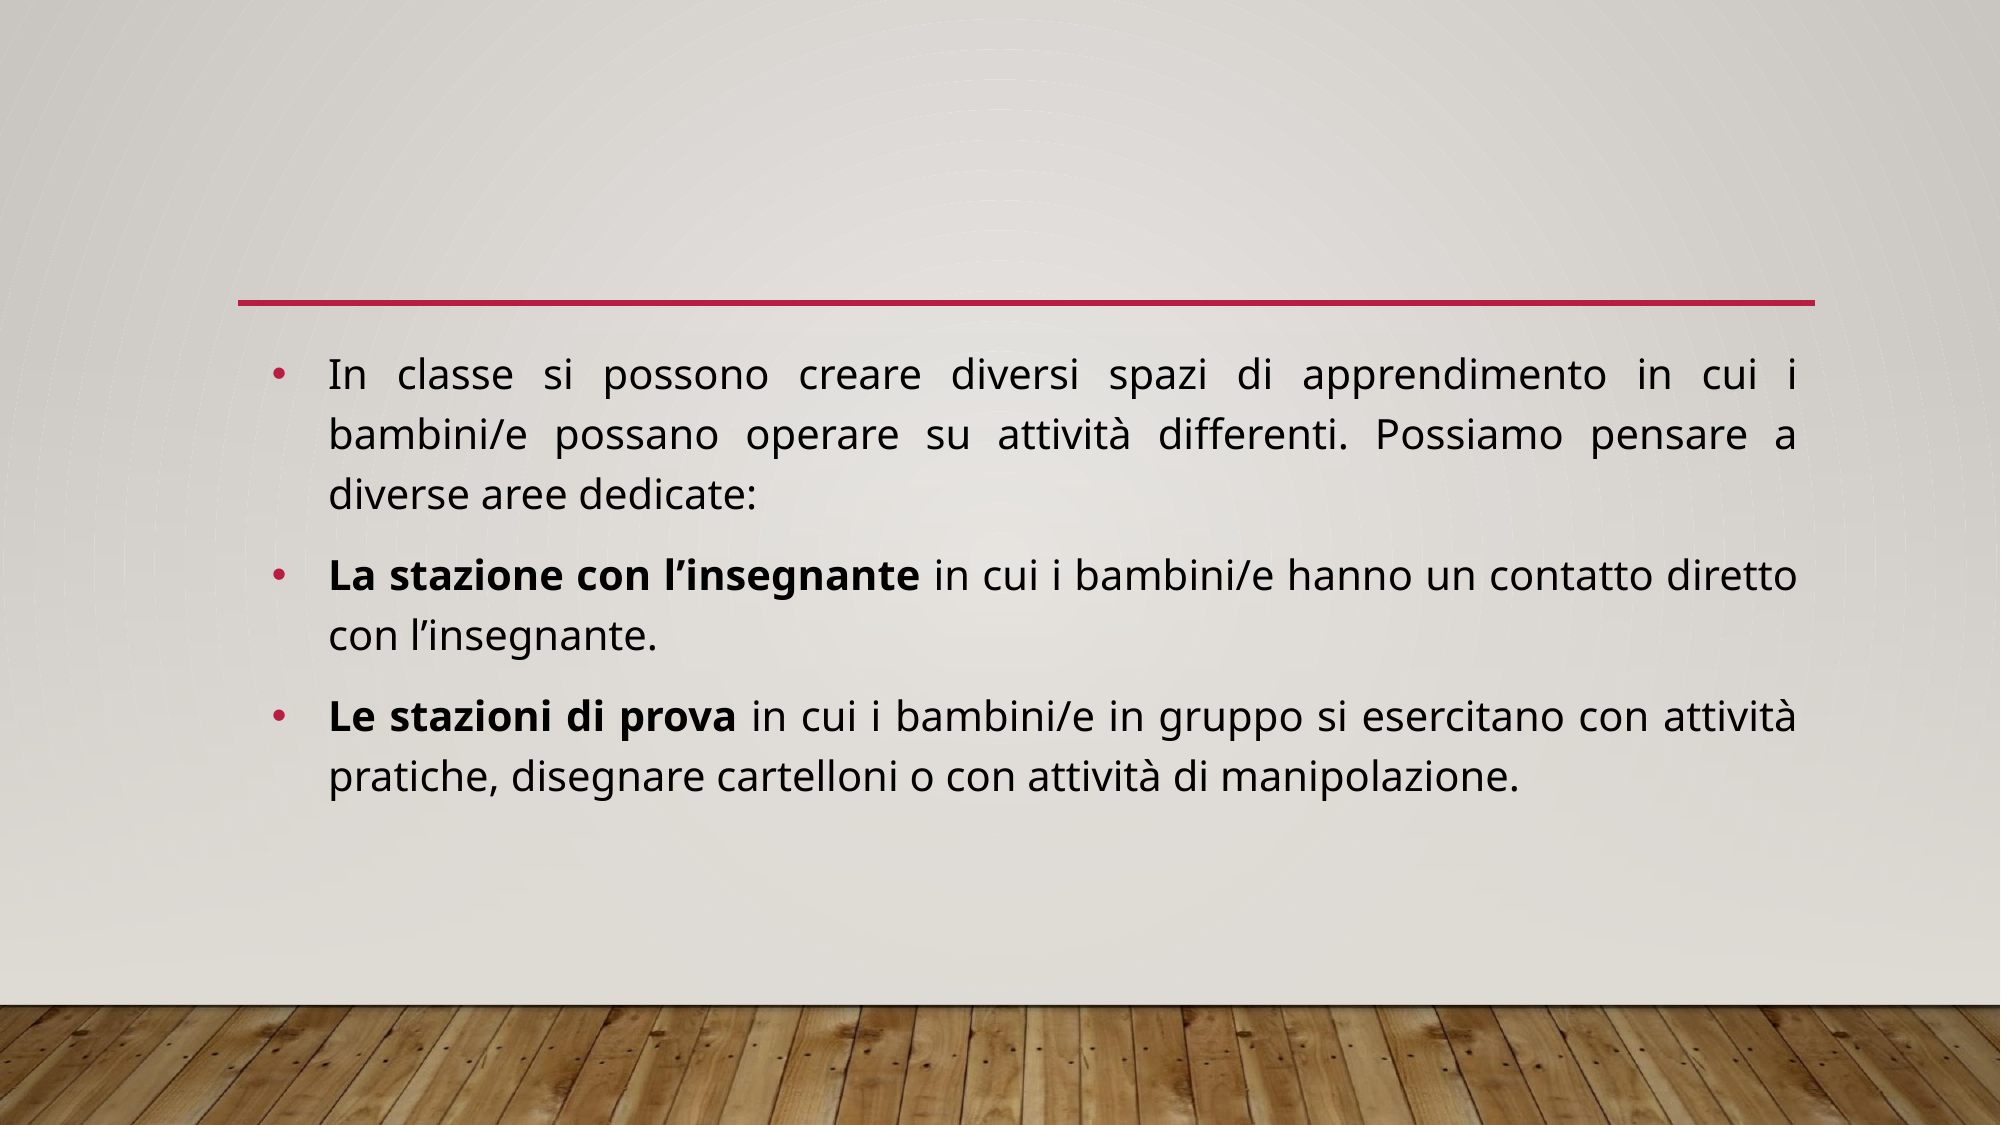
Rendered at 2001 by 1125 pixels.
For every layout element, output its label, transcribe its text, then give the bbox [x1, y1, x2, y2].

list In classe si possono creare diversi spazi di apprendimento in cui i bambini/e possano operare su attività differenti. Possiamo pensare a diverse aree dedicate: La stazione con l’insegnante in cui i bambini/e hanno un contatto diretto con l’insegnante. Le stazioni di prova in cui i bambini/e in gruppo si esercitano con attività pratiche, disegnare cartelloni o con attività di manipolazione. [238, 330, 1814, 897]
picture [0, 1005, 2000, 1125]
